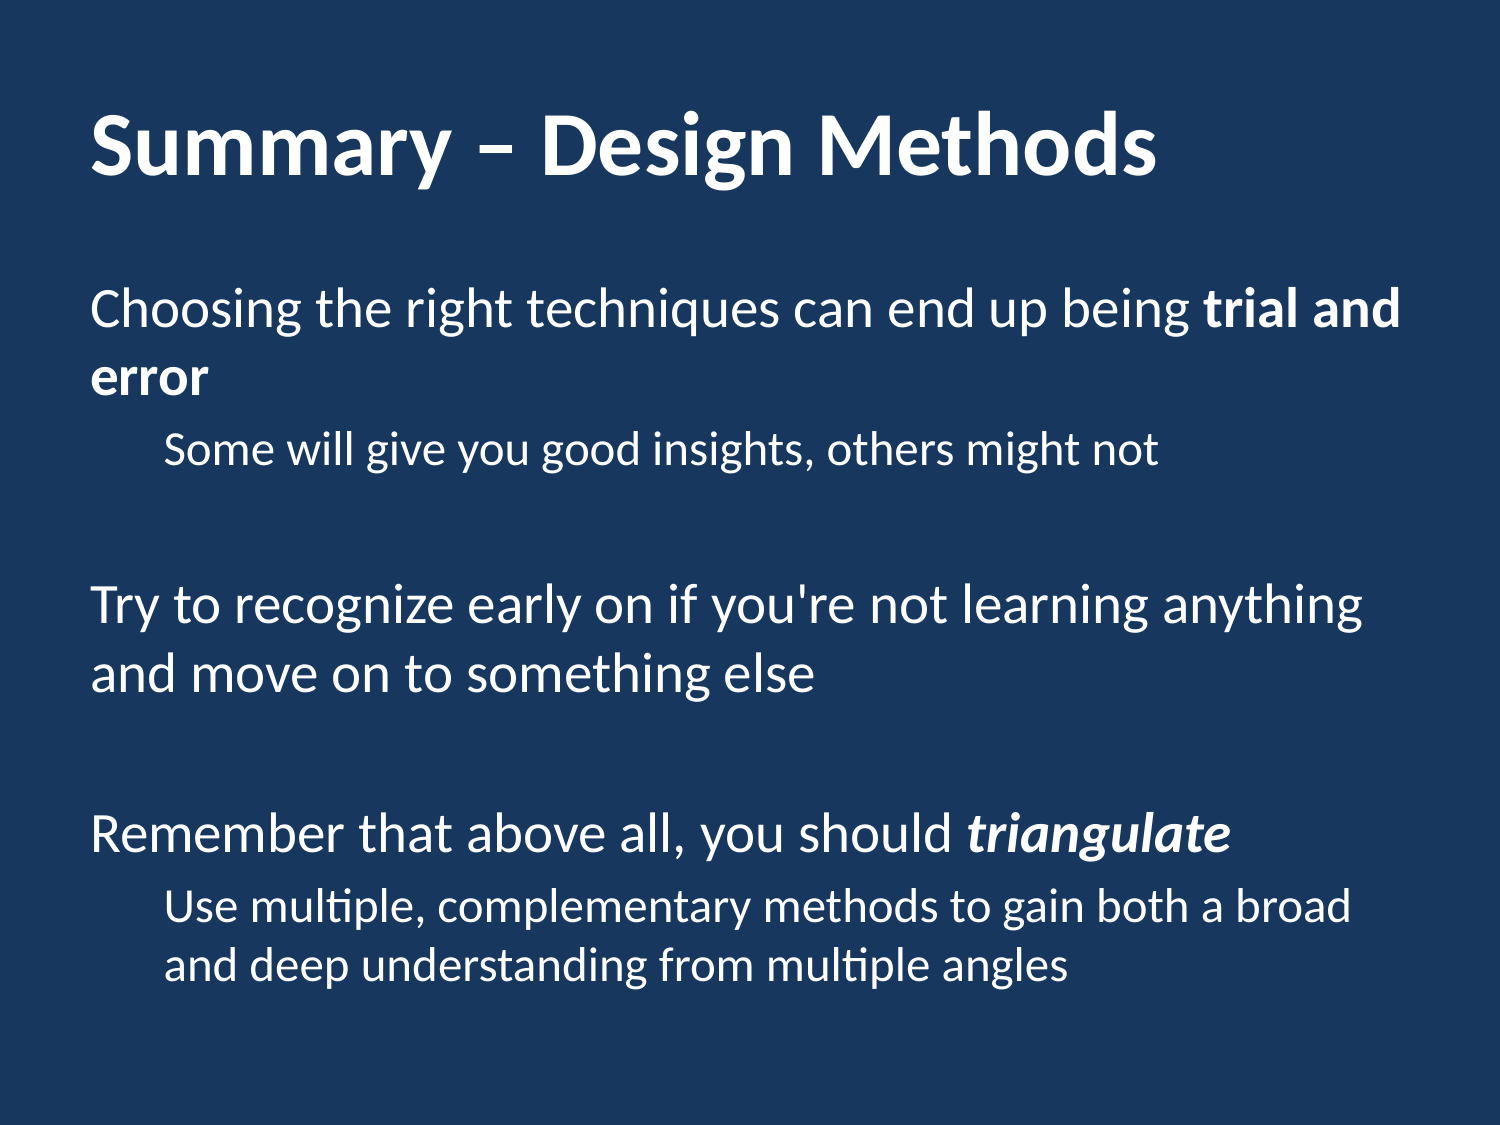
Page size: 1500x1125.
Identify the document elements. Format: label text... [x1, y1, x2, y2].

title Summary – Design Methods [75, 45, 1425, 233]
list Choosing the right techniques can end up being trial and error Some will give you good insights, others might not Try to recognize early on if you're not learning anything and move on to something else Remember that above all, you should triangulate Use multiple, complementary methods to gain both a broad and deep understanding from multiple angles [75, 262, 1425, 1005]
